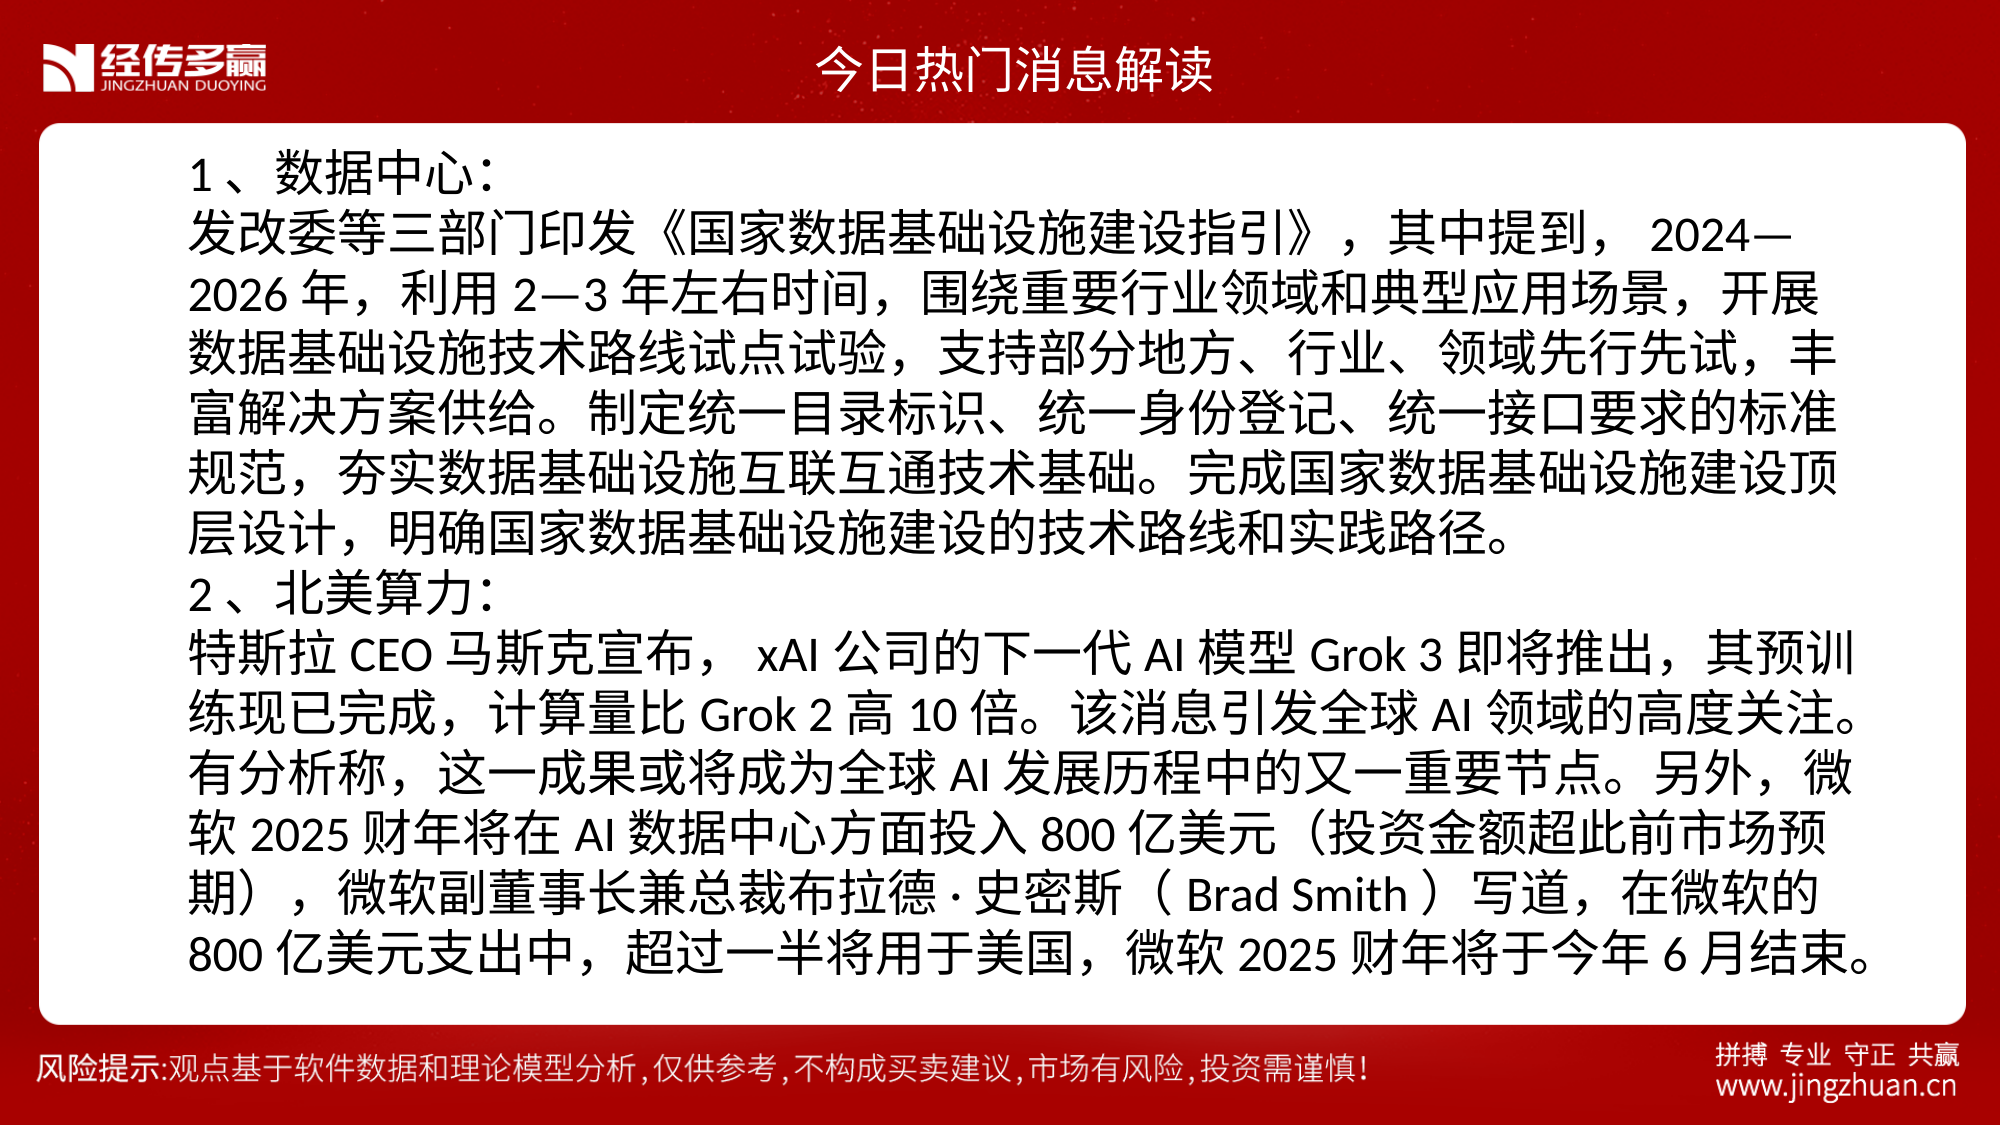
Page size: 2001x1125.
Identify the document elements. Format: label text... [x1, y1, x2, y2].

picture [0, 0, 2000, 1125]
text_box 今日热门消息解读 [799, 31, 1549, 106]
text_box 1、数据中心： 发改委等三部门印发《国家数据基础设施建设指引》，其中提到，2024—2026年，利用2—3年左右时间，围绕重要行业领域和典型应用场景，开展数据基础设施技术路线试点试验，支持部分地方、行业、领域先行先试，丰富解决方案供给。制定统一目录标识、统一身份登记、统一接口要求的标准规范，夯实数据基础设施互联互通技术基础。完成国家数据基础设施建设顶层设计，明确国家数据基础设施建设的技术路线和实践路径。 2、北美算力： 特斯拉CEO马斯克宣布，xAI公司的下一代AI模型Grok 3即将推出，其预训练现已完成，计算量比Grok 2高10倍。该消息引发全球AI领域的高度关注。有分析称，这一成果或将成为全球AI发展历程中的又一重要节点。另外，微软2025财年将在AI数据中心方面投入800亿美元（投资金额超此前市场预期），微软副董事长兼总裁布拉德·史密斯（Brad Smith）写道，在微软的800亿美元支出中，超过一半将用于美国，微软2025财年将于今年6月结束。 [172, 134, 1885, 904]
